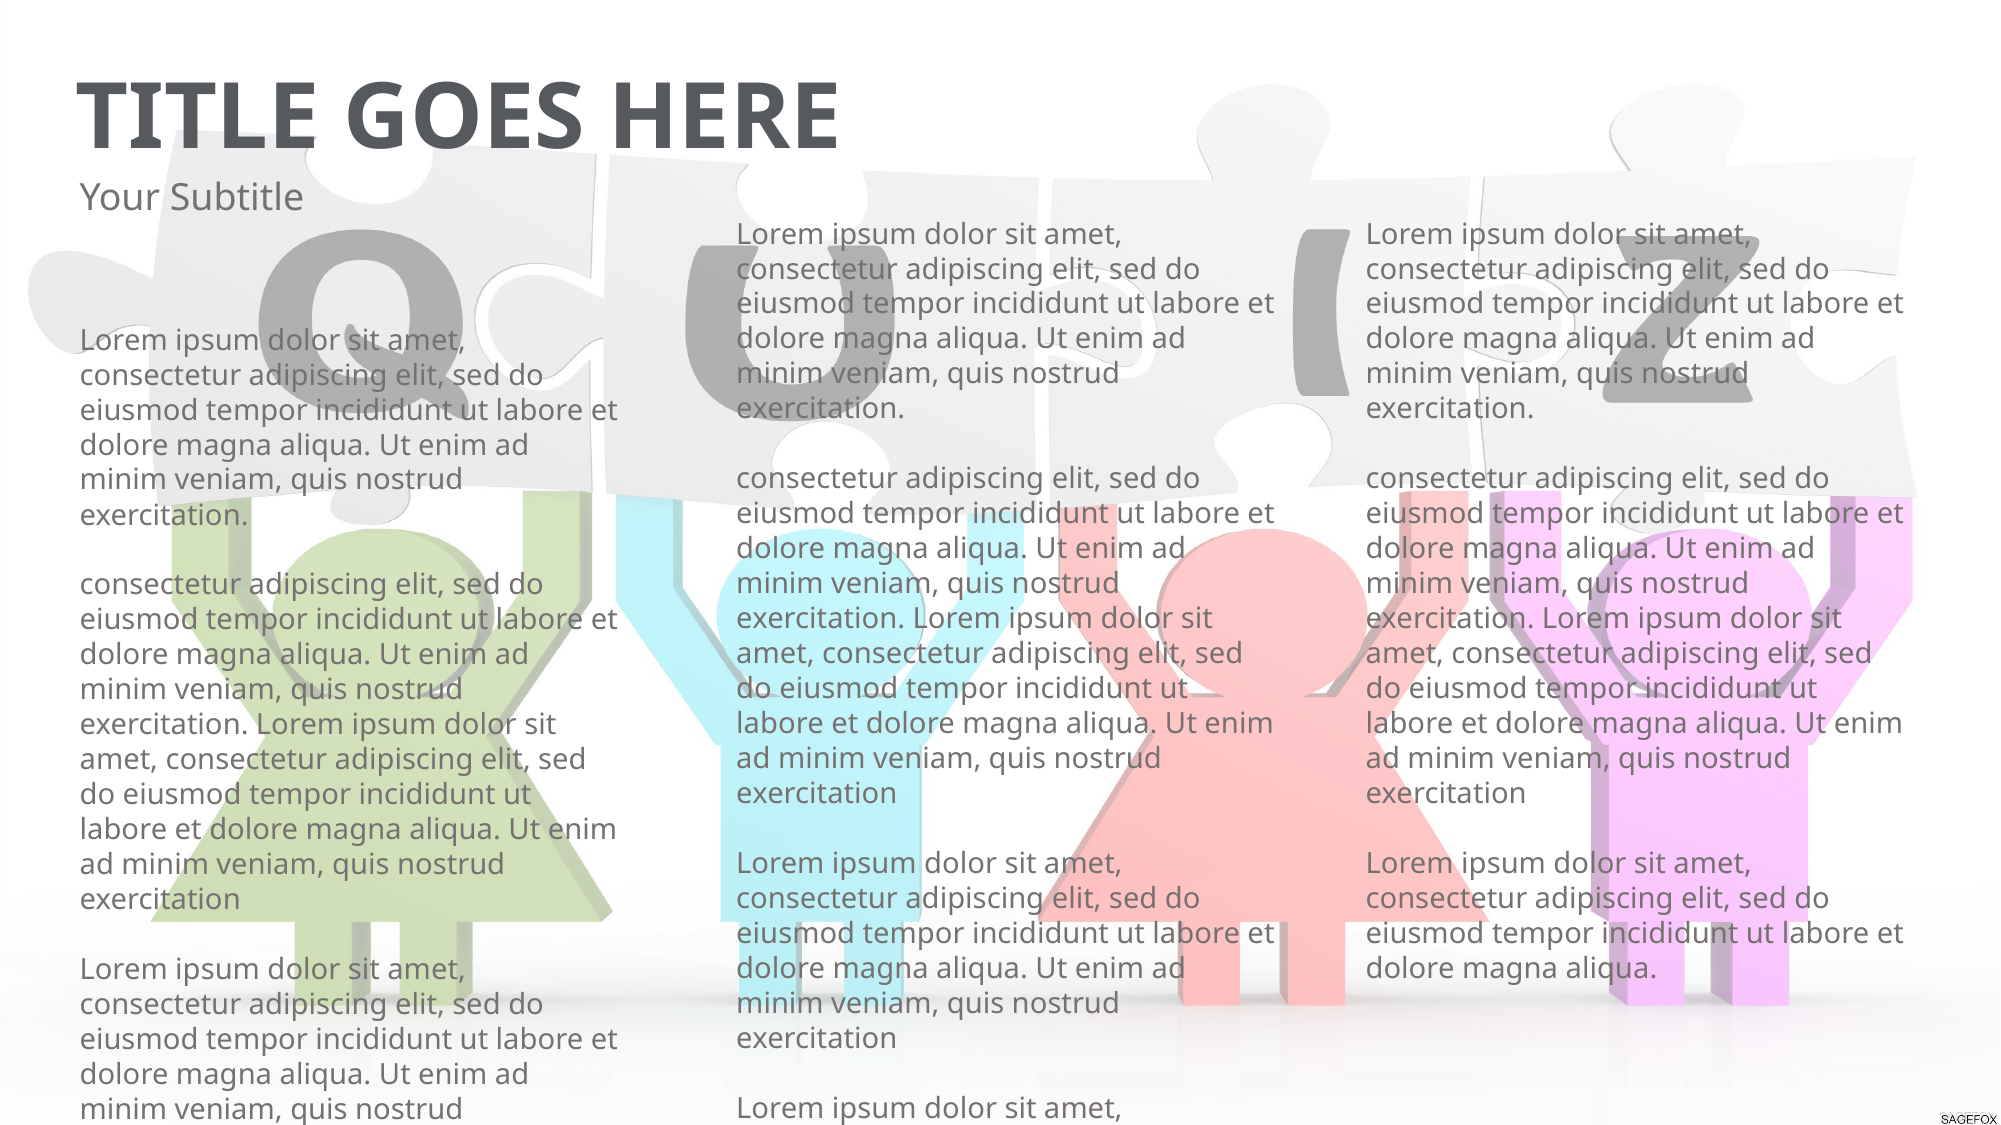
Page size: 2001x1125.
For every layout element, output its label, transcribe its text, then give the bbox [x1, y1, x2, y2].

text_box Lorem ipsum dolor sit amet, consectetur adipiscing elit, sed do eiusmod tempor incididunt ut labore et dolore magna aliqua. Ut enim ad minim veniam, quis nostrud exercitation. consectetur adipiscing elit, sed do eiusmod tempor incididunt ut labore et dolore magna aliqua. Ut enim ad minim veniam, quis nostrud exercitation. Lorem ipsum dolor sit amet, consectetur adipiscing elit, sed do eiusmod tempor incididunt ut labore et dolore magna aliqua. Ut enim ad minim veniam, quis nostrud exercitation Lorem ipsum dolor sit amet, consectetur adipiscing elit, sed do eiusmod tempor incididunt ut labore et dolore magna aliqua. Ut enim ad minim veniam, quis nostrud exercitation. [64, 313, 635, 1125]
text_box Lorem ipsum dolor sit amet, consectetur adipiscing elit, sed do eiusmod tempor incididunt ut labore et dolore magna aliqua. Ut enim ad minim veniam, quis nostrud exercitation. consectetur adipiscing elit, sed do eiusmod tempor incididunt ut labore et dolore magna aliqua. Ut enim ad minim veniam, quis nostrud exercitation. Lorem ipsum dolor sit amet, consectetur adipiscing elit, sed do eiusmod tempor incididunt ut labore et dolore magna aliqua. Ut enim ad minim veniam, quis nostrud exercitation Lorem ipsum dolor sit amet, consectetur adipiscing elit, sed do eiusmod tempor incididunt ut labore et dolore magna aliqua. [1350, 207, 1921, 992]
picture [1938, 1114, 1999, 1125]
text_box Lorem ipsum dolor sit amet, consectetur adipiscing elit, sed do eiusmod tempor incididunt ut labore et dolore magna aliqua. Ut enim ad minim veniam, quis nostrud exercitation. consectetur adipiscing elit, sed do eiusmod tempor incididunt ut labore et dolore magna aliqua. Ut enim ad minim veniam, quis nostrud exercitation. Lorem ipsum dolor sit amet, consectetur adipiscing elit, sed do eiusmod tempor incididunt ut labore et dolore magna aliqua. Ut enim ad minim veniam, quis nostrud exercitation Lorem ipsum dolor sit amet, consectetur adipiscing elit, sed do eiusmod tempor incididunt ut labore et dolore magna aliqua. Ut enim ad minim veniam, quis nostrud exercitation Lorem ipsum dolor sit amet, consectetur adipiscing elit, sed do eiusmod. [721, 207, 1292, 1125]
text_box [60, 49, 1020, 227]
